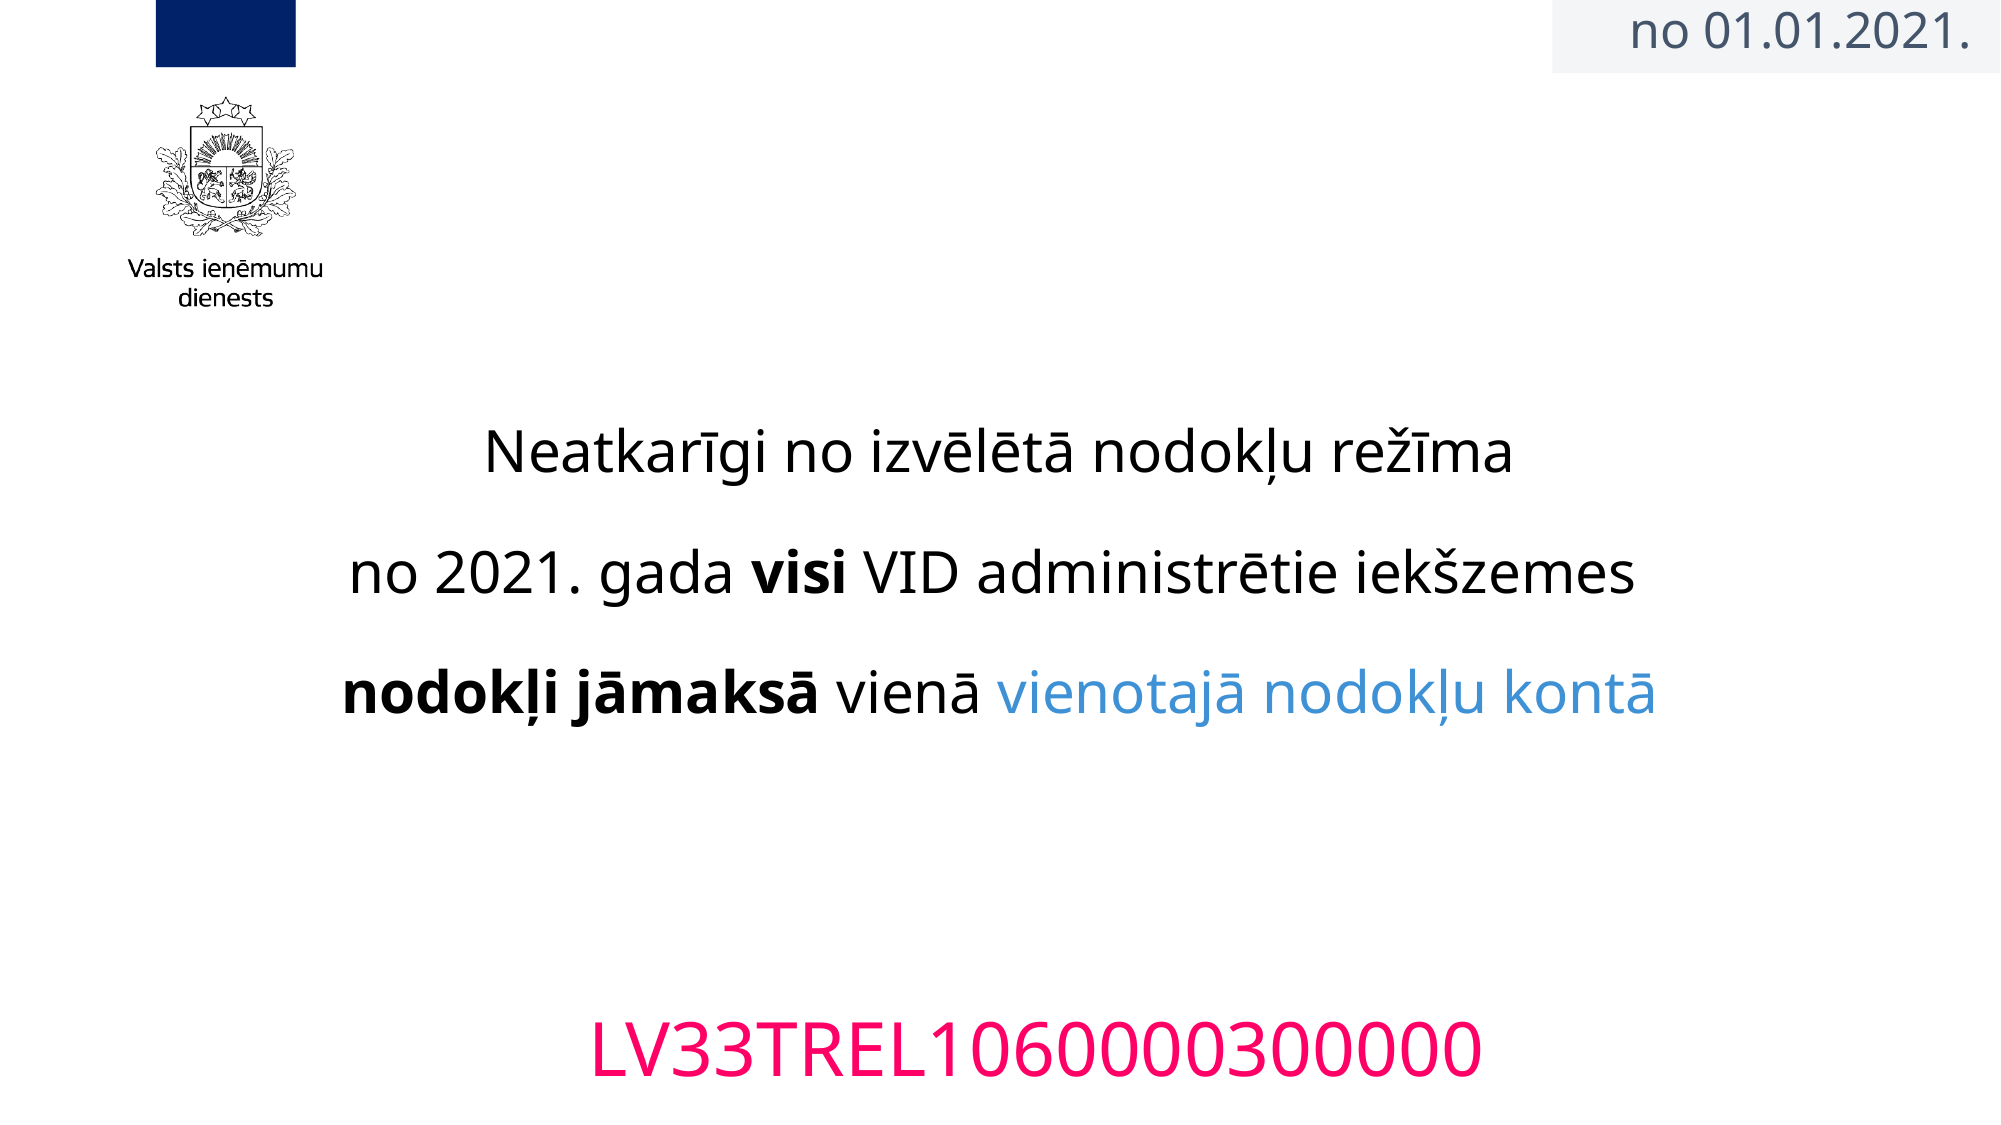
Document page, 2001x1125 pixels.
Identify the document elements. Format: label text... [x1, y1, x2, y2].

picture [47, 0, 404, 353]
text_box Neatkarīgi no izvēlētā nodokļu režīma no 2021. gada visi VID administrētie iekšzemes nodokļi jāmaksā vienā vienotajā nodokļu kontā [0, 372, 2000, 794]
text_box LV33TREL1060000300000 [573, 994, 1501, 1099]
text_box no 01.01.2021. [1552, 0, 2000, 74]
